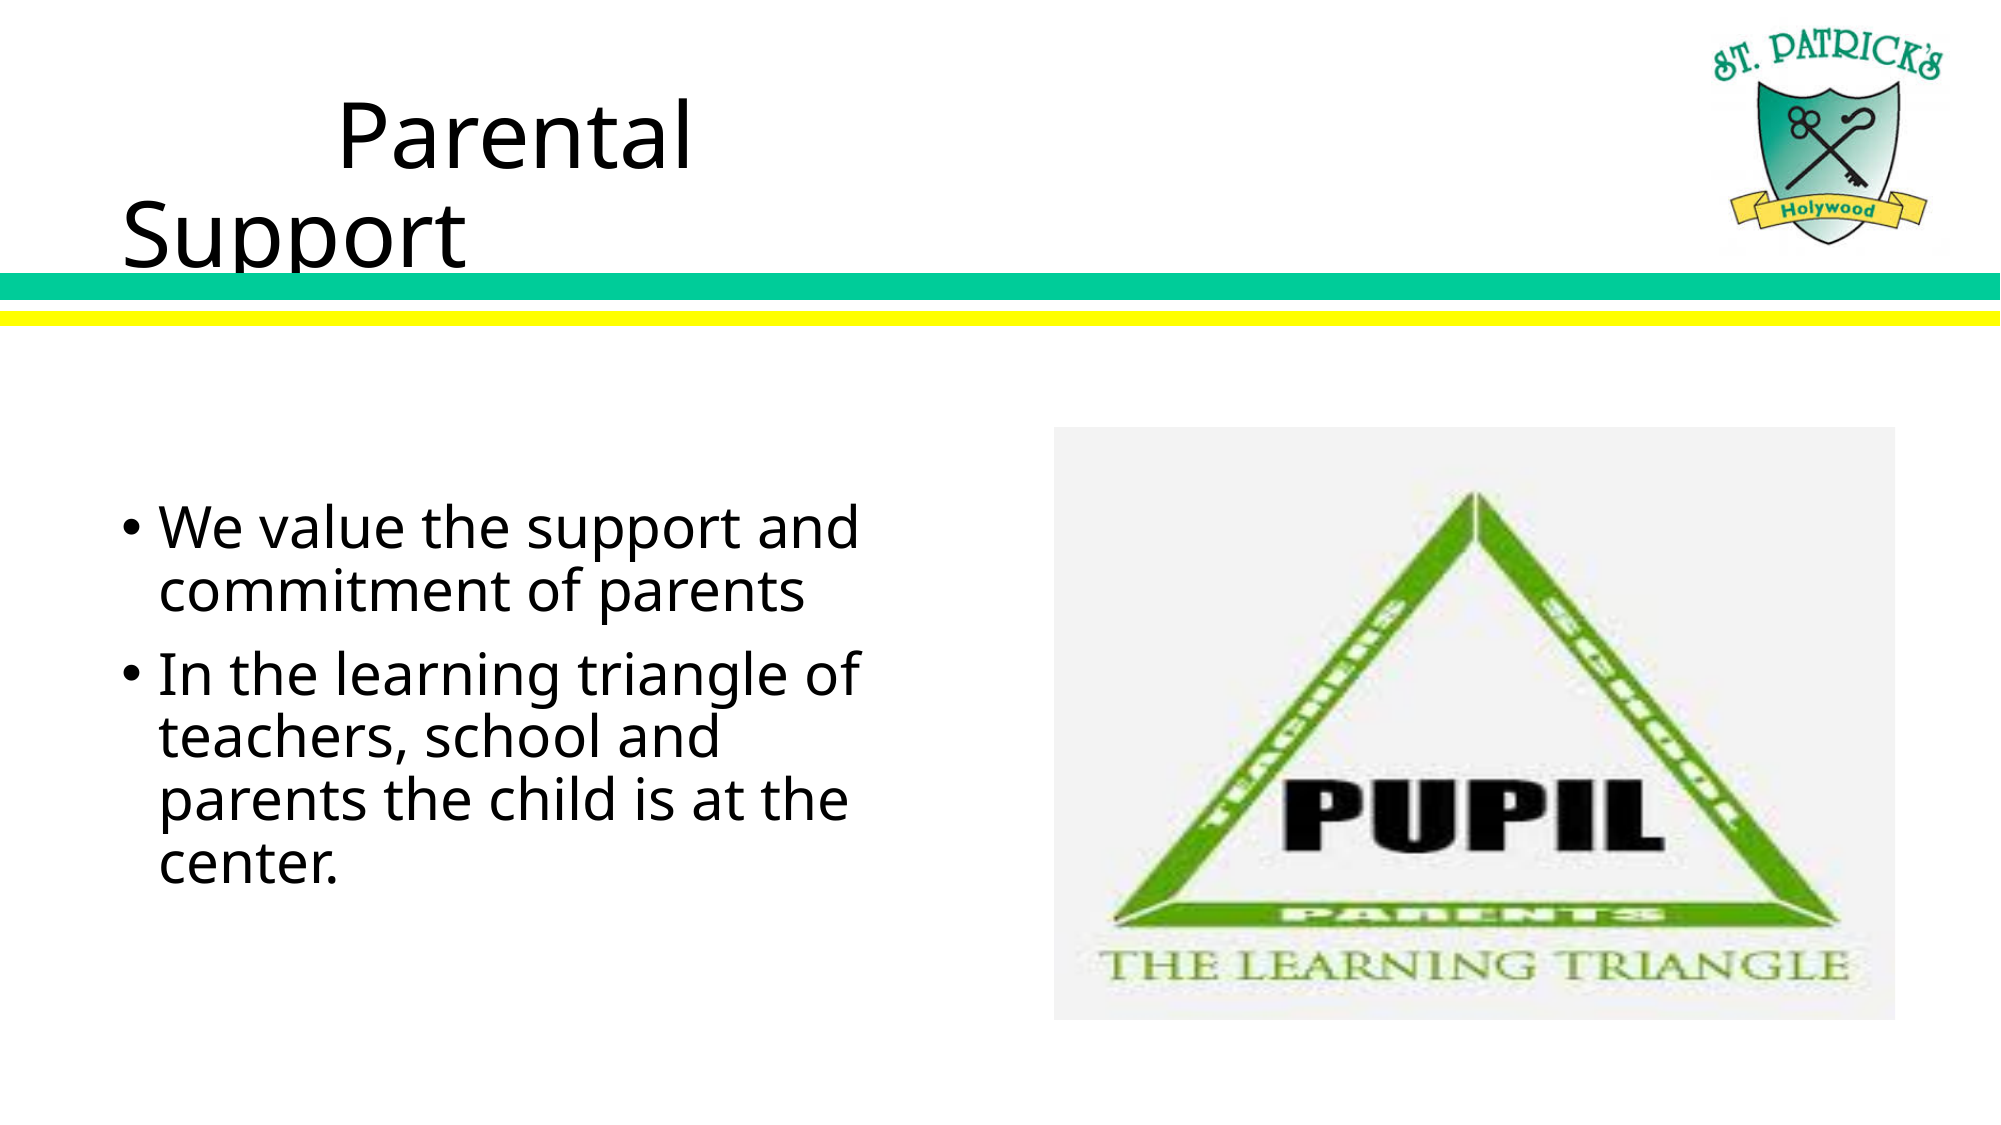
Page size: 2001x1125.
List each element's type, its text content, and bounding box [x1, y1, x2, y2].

picture [1711, 17, 1951, 257]
text_box [0, 311, 2000, 326]
title Parental Support [106, 50, 948, 273]
title Parental Support [106, 300, 948, 311]
text_box We value the support and commitment of parents In the learning triangle of teachers, school and parents the child is at the center. [106, 399, 948, 1021]
text_box [0, 273, 2000, 300]
picture [1053, 427, 1896, 1020]
